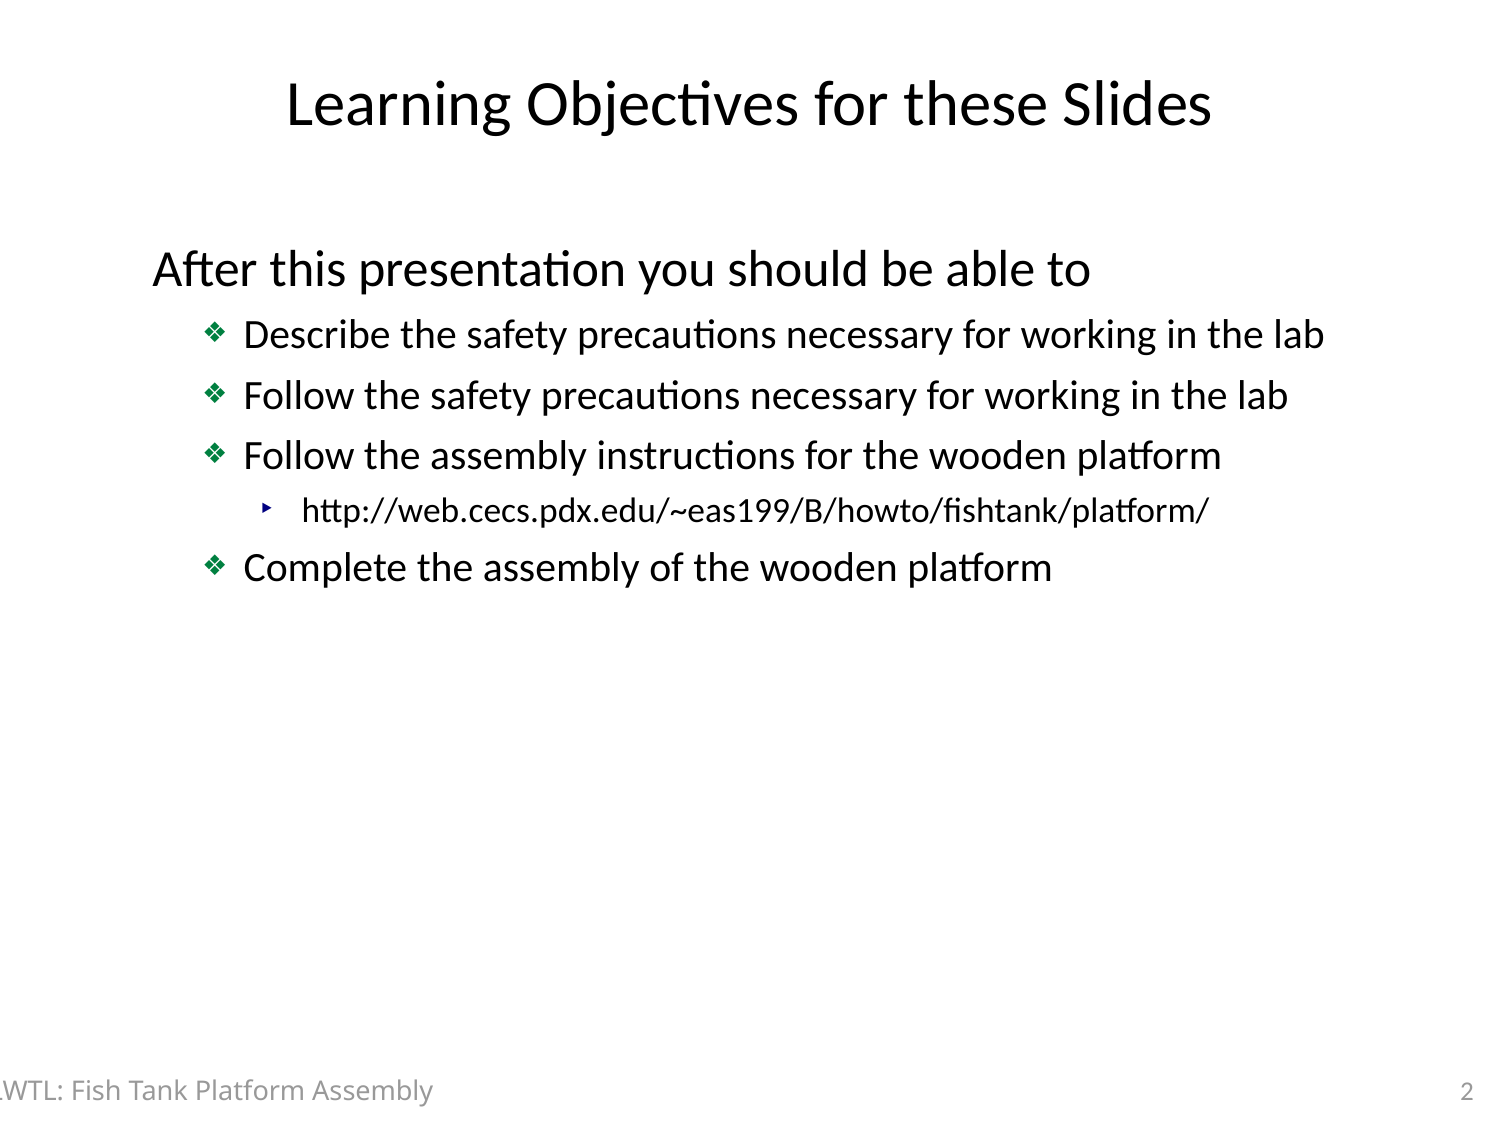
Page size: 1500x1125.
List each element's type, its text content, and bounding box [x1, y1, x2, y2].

slide_number 2 [1447, 1067, 1487, 1111]
list After this presentation you should be able to Describe the safety precautions necessary for working in the lab Follow the safety precautions necessary for working in the lab Follow the assembly instructions for the wooden platform http://web.cecs.pdx.edu/~eas199/B/howto/fishtank/platform/ Complete the assembly of the wooden platform [146, 228, 1354, 979]
title Learning Objectives for these Slides [146, 29, 1354, 170]
